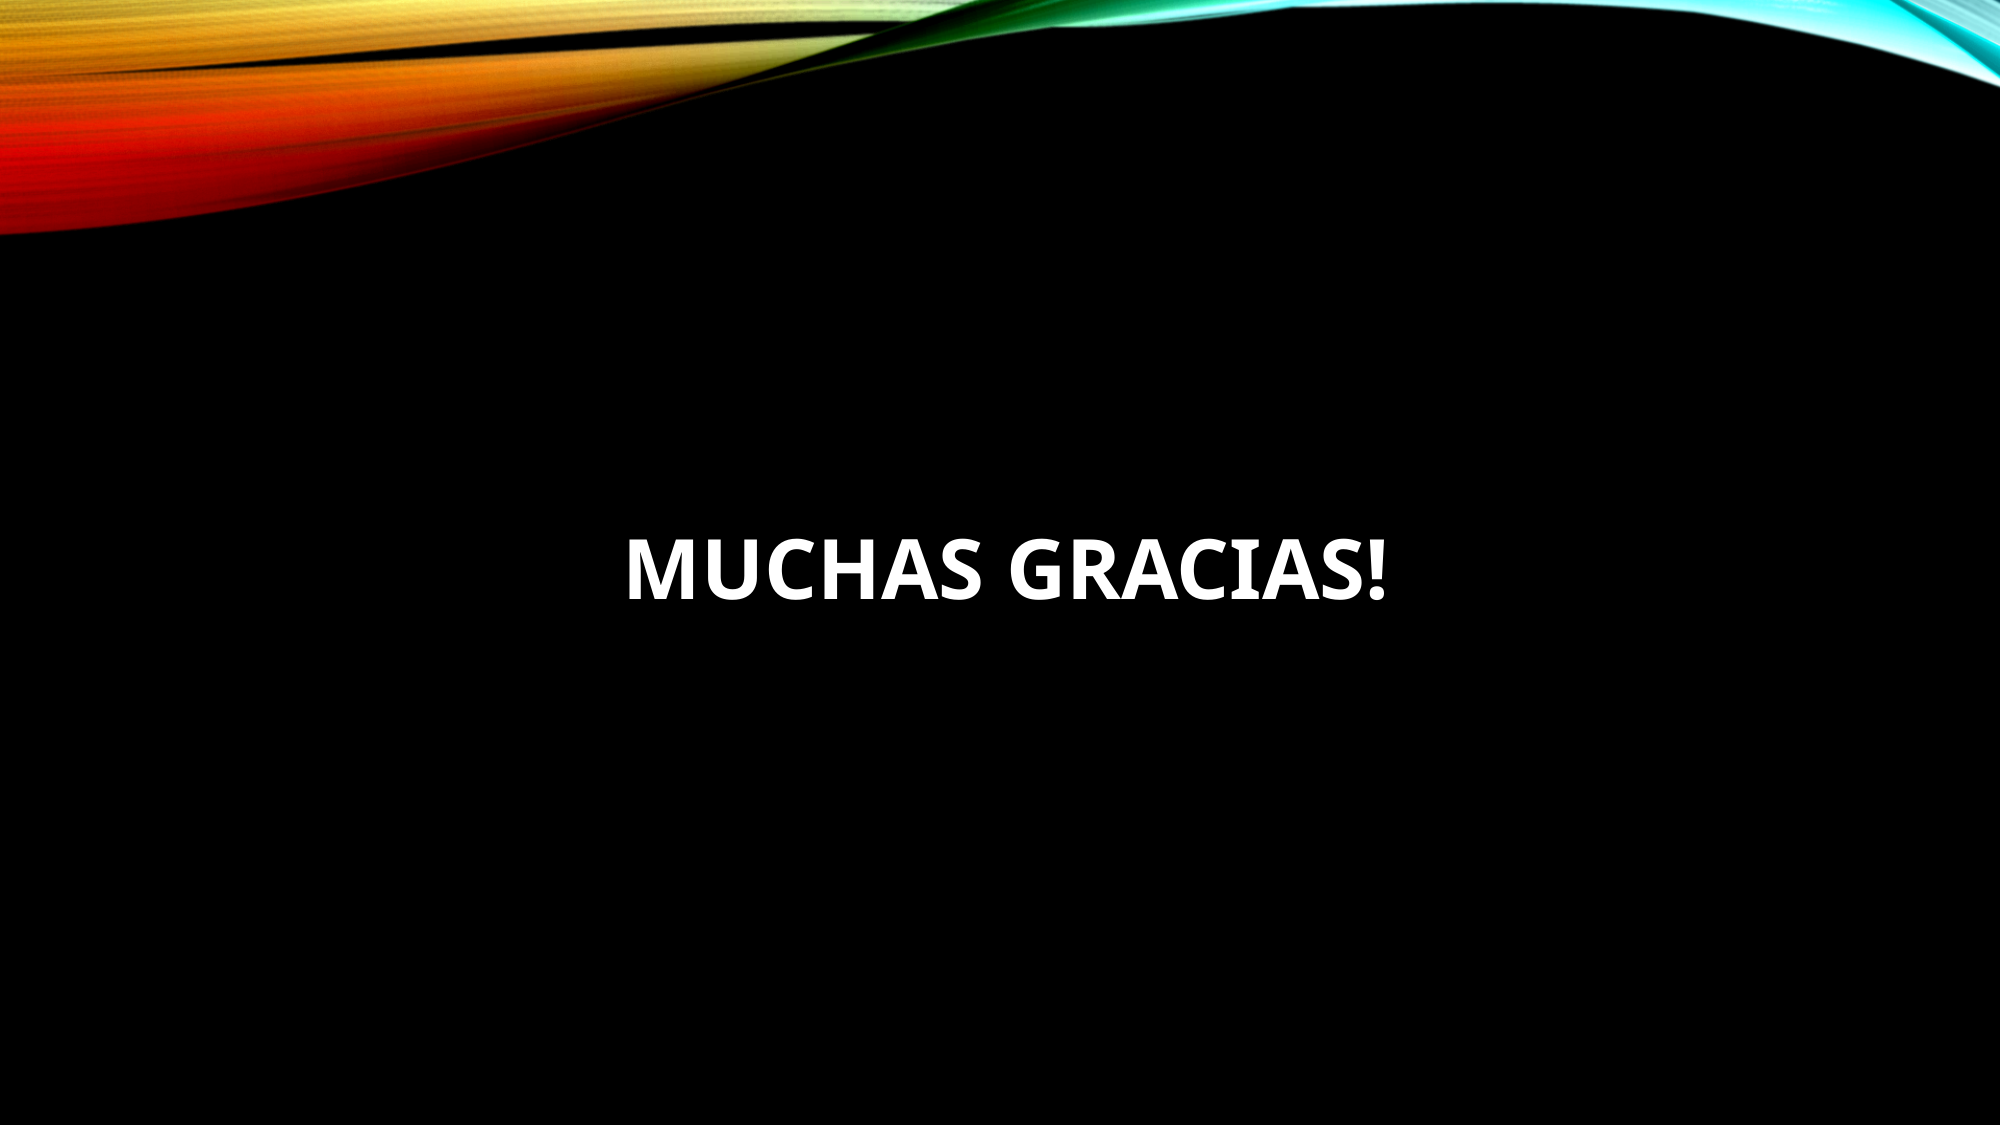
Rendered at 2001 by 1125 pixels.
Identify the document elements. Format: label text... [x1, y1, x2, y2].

picture [0, 0, 2000, 237]
title Muchas gracias! [95, 466, 1917, 679]
